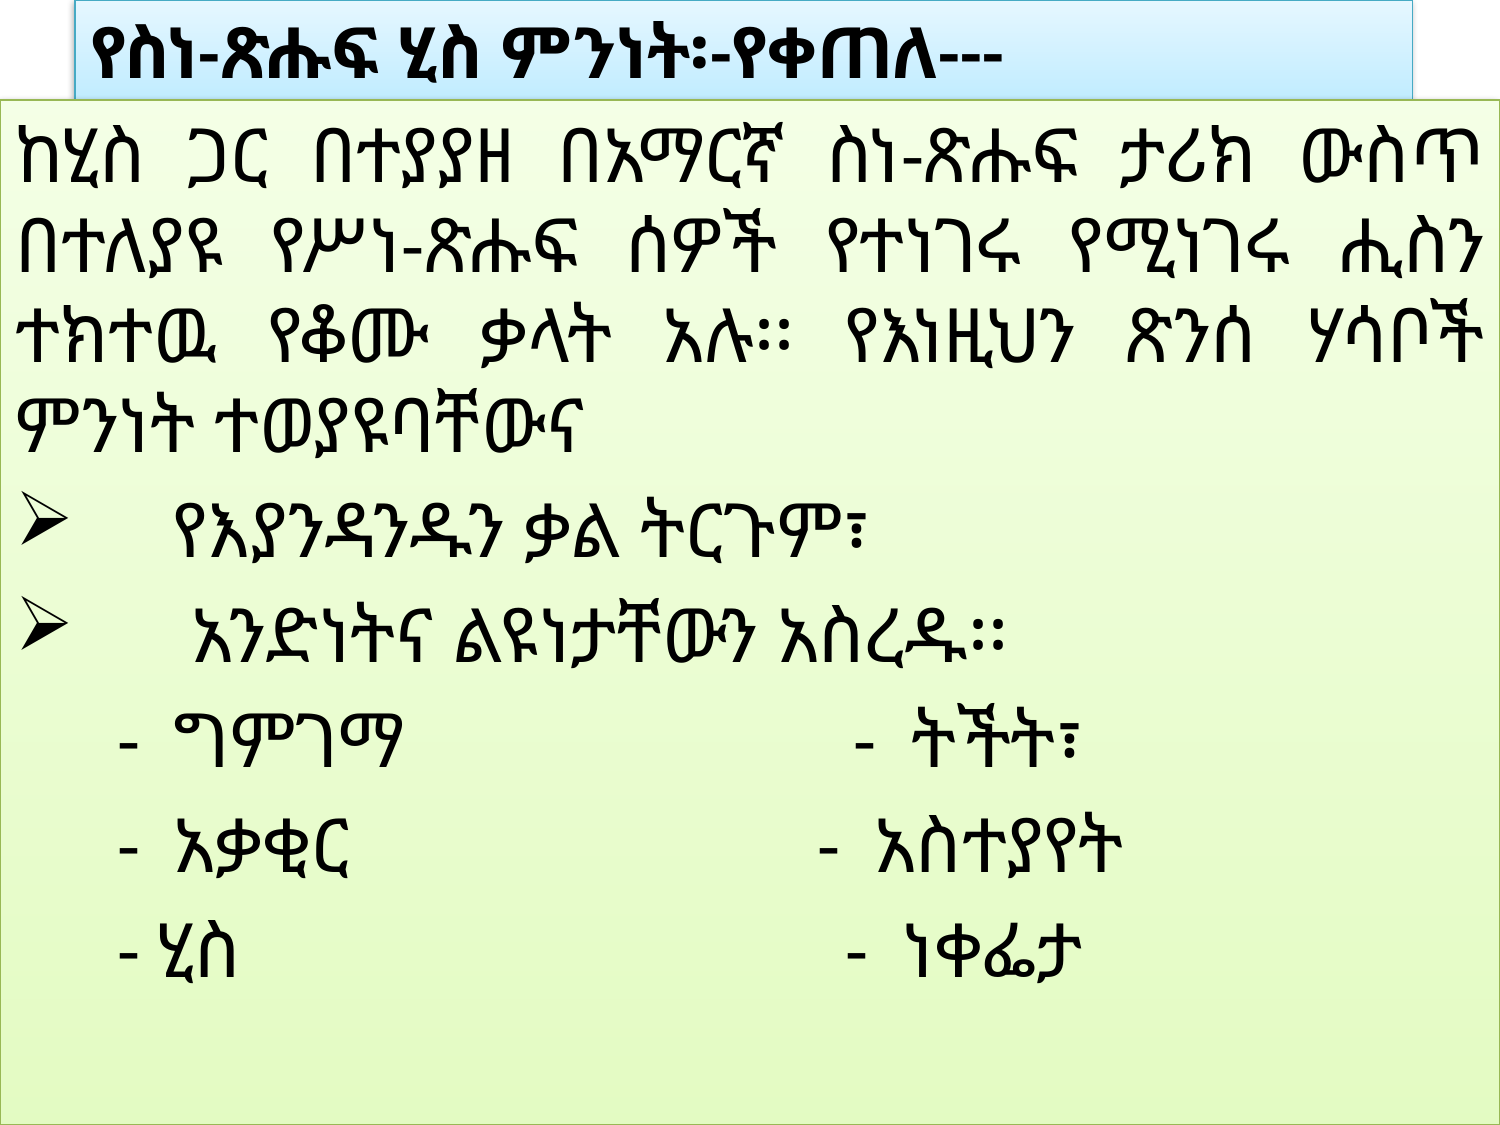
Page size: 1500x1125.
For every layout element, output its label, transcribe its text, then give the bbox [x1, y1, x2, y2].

list ከሂስ ጋር በተያያዘ በአማርኛ ስነ-ጽሑፍ ታሪክ ውስጥ በተለያዩ የሥነ-ጽሑፍ ሰዎች የተነገሩ የሚነገሩ ሒስን ተክተዉ የቆሙ ቃላት አሉ፡፡ የእነዚህን ጽንሰ ሃሳቦች ምንነት ተወያዩባቸውና የእያንዳንዱን ቃል ትርጉም፣ አንድነትና ልዩነታቸውን አስረዱ፡፡ - ግምገማ - ትችት፣ - አቃቂር - አስተያየት - ሂስ - ነቀፌታ [0, 99, 1500, 1125]
title የስነ-ጽሑፍ ሂስ ምንነት፡-የቀጠለ--- [74, 0, 1413, 97]
